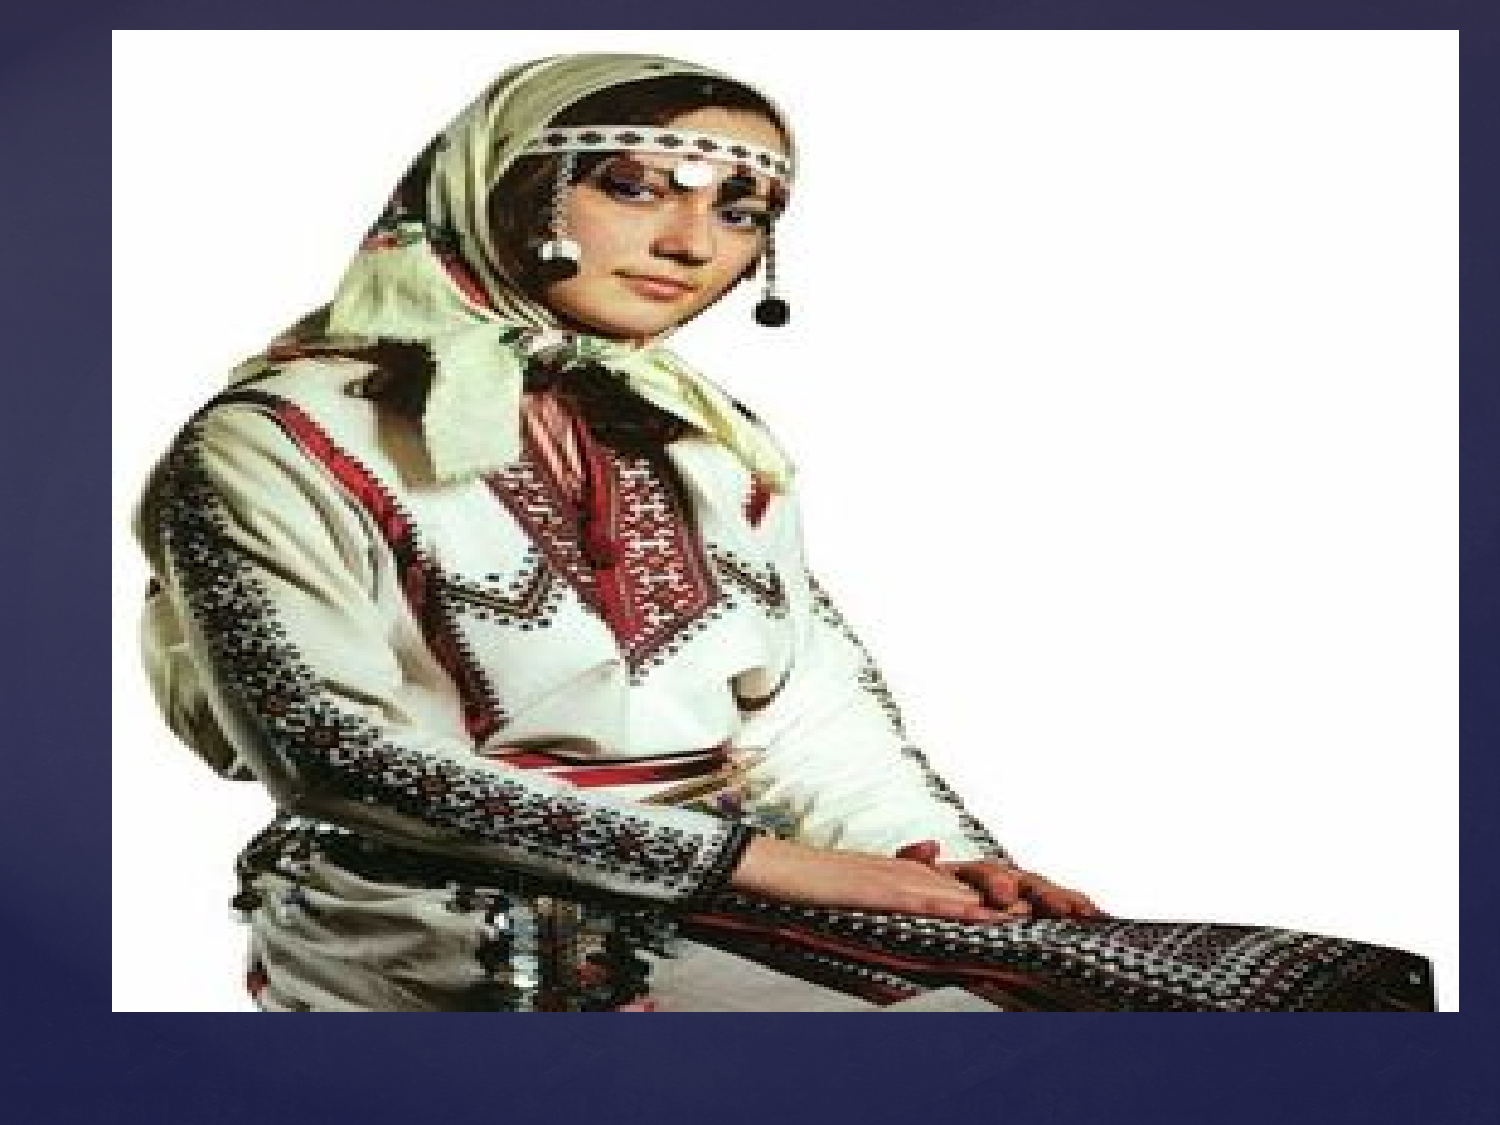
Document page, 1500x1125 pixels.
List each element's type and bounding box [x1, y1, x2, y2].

picture [111, 30, 1460, 1012]
